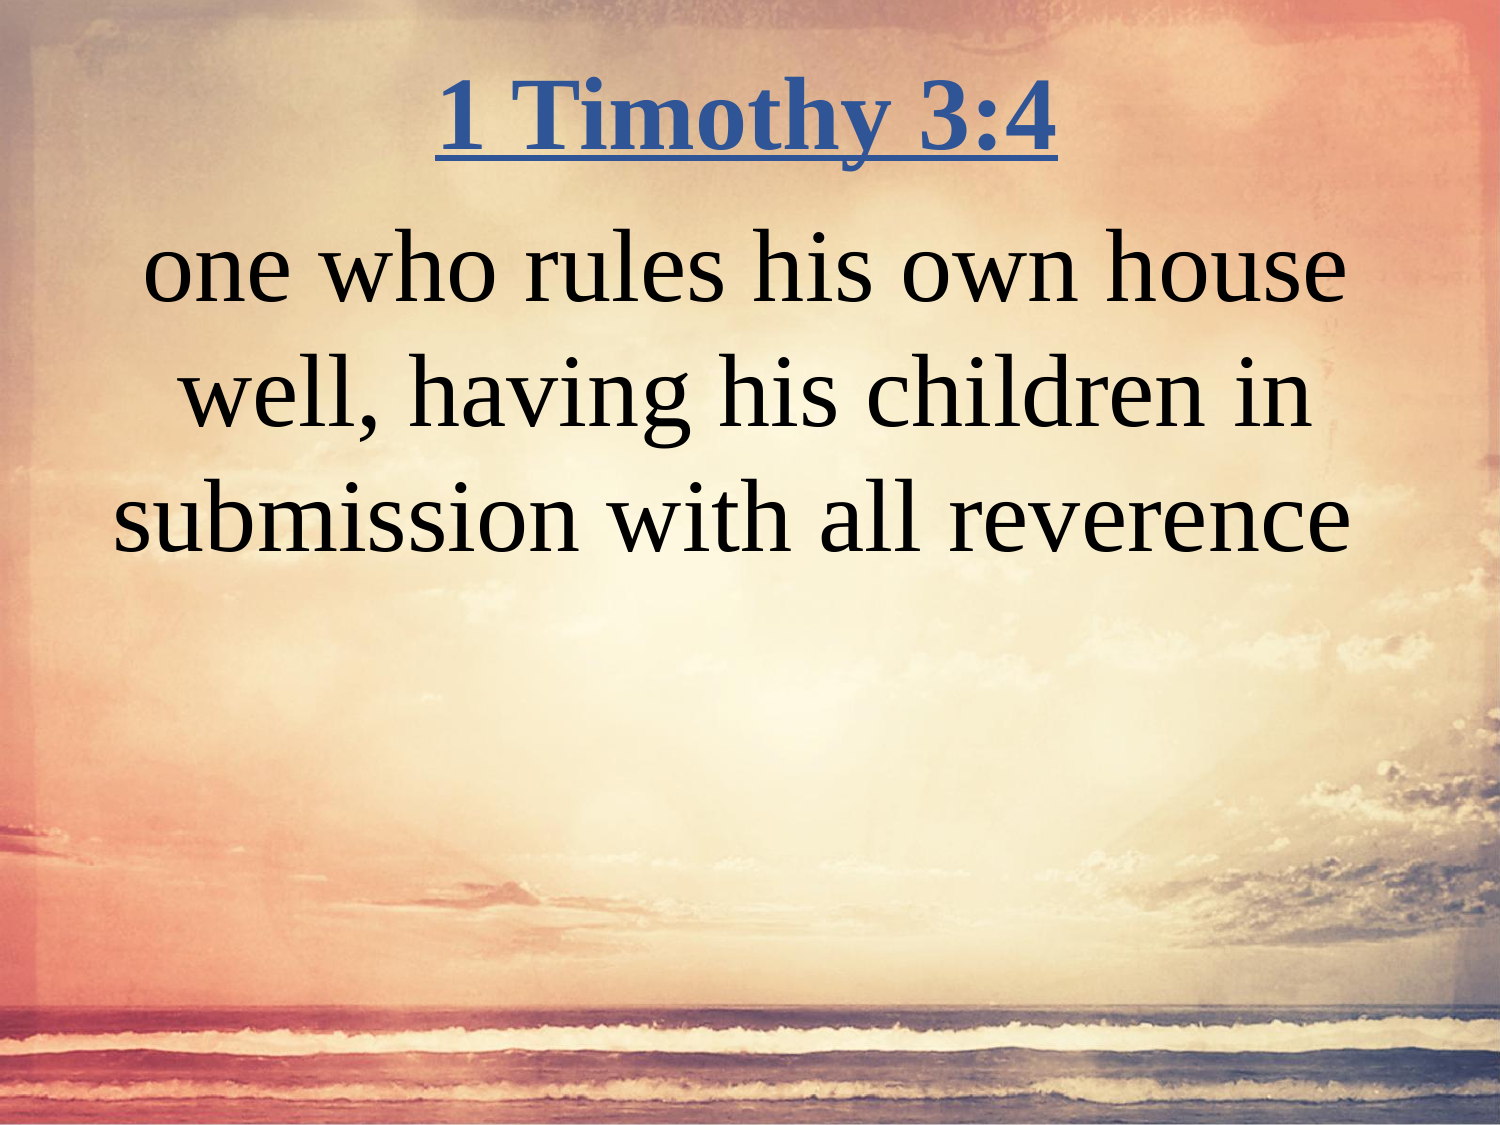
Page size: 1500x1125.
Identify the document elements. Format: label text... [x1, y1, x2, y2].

text_box 1 Timothy 3:4 one who rules his own house well, having his children in submission with all reverence [29, 37, 1464, 580]
picture [0, 0, 1500, 1125]
